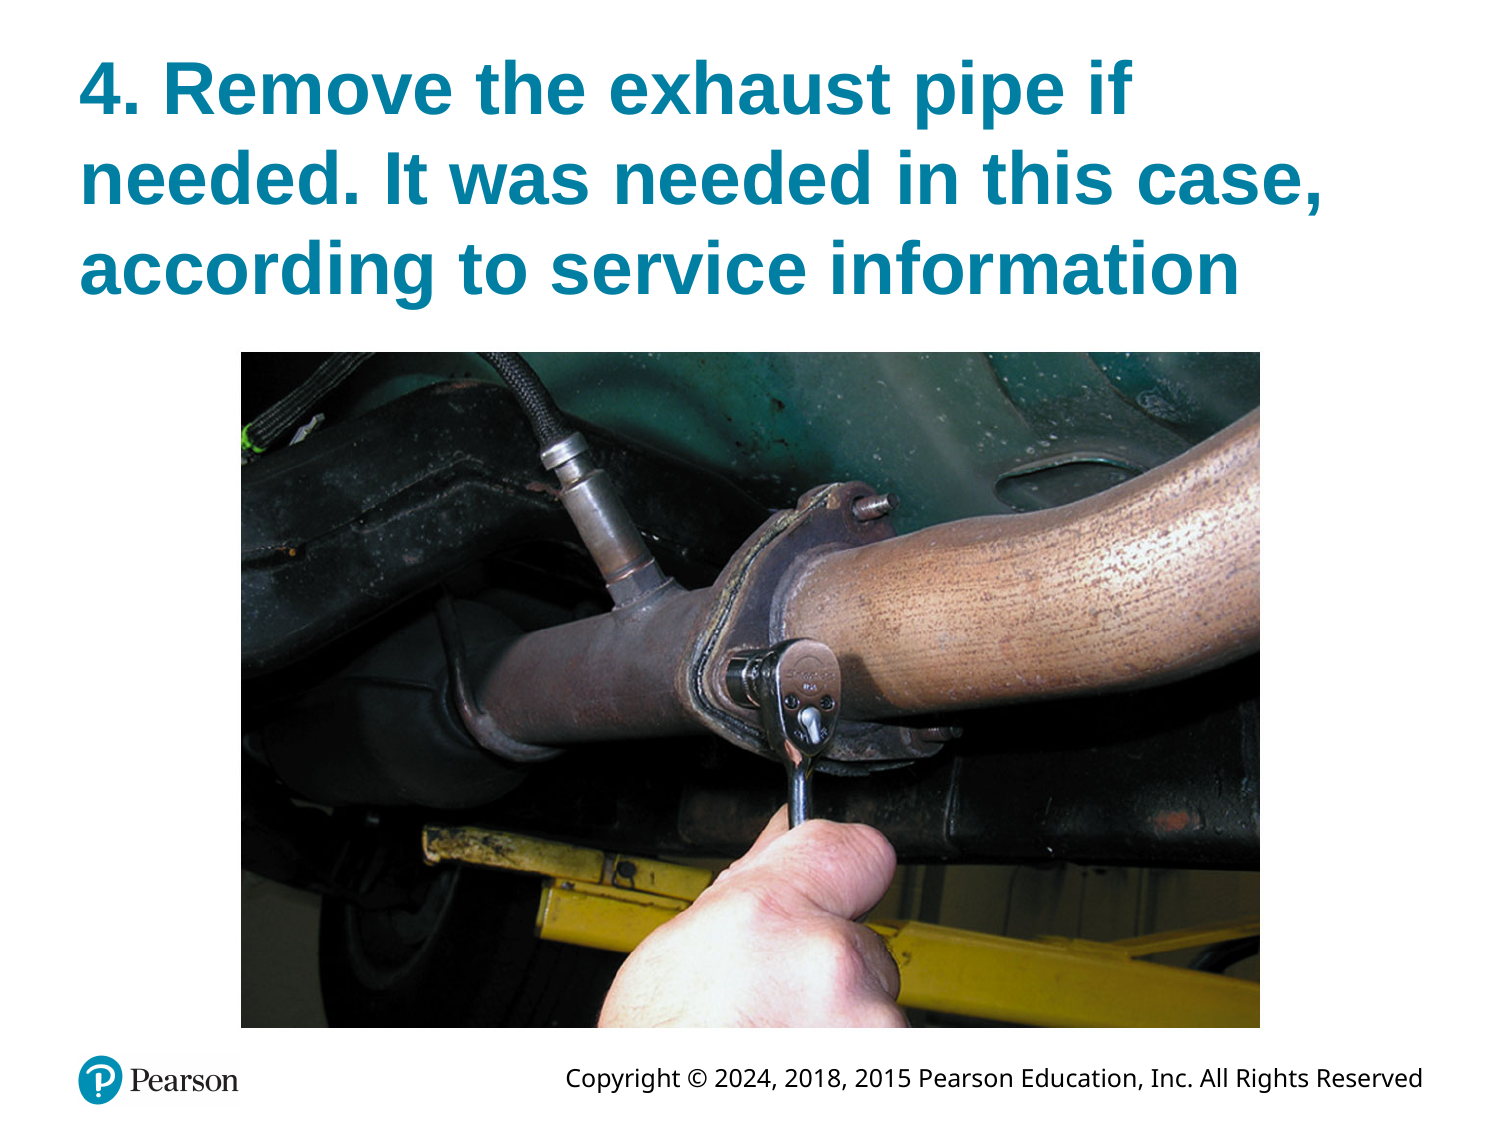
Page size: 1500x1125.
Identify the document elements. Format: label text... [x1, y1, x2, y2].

title 4. Remove the exhaust pipe if needed. It was needed in this case, according to service information [79, 36, 1430, 313]
picture [235, 347, 1265, 1032]
picture [77, 1054, 240, 1106]
